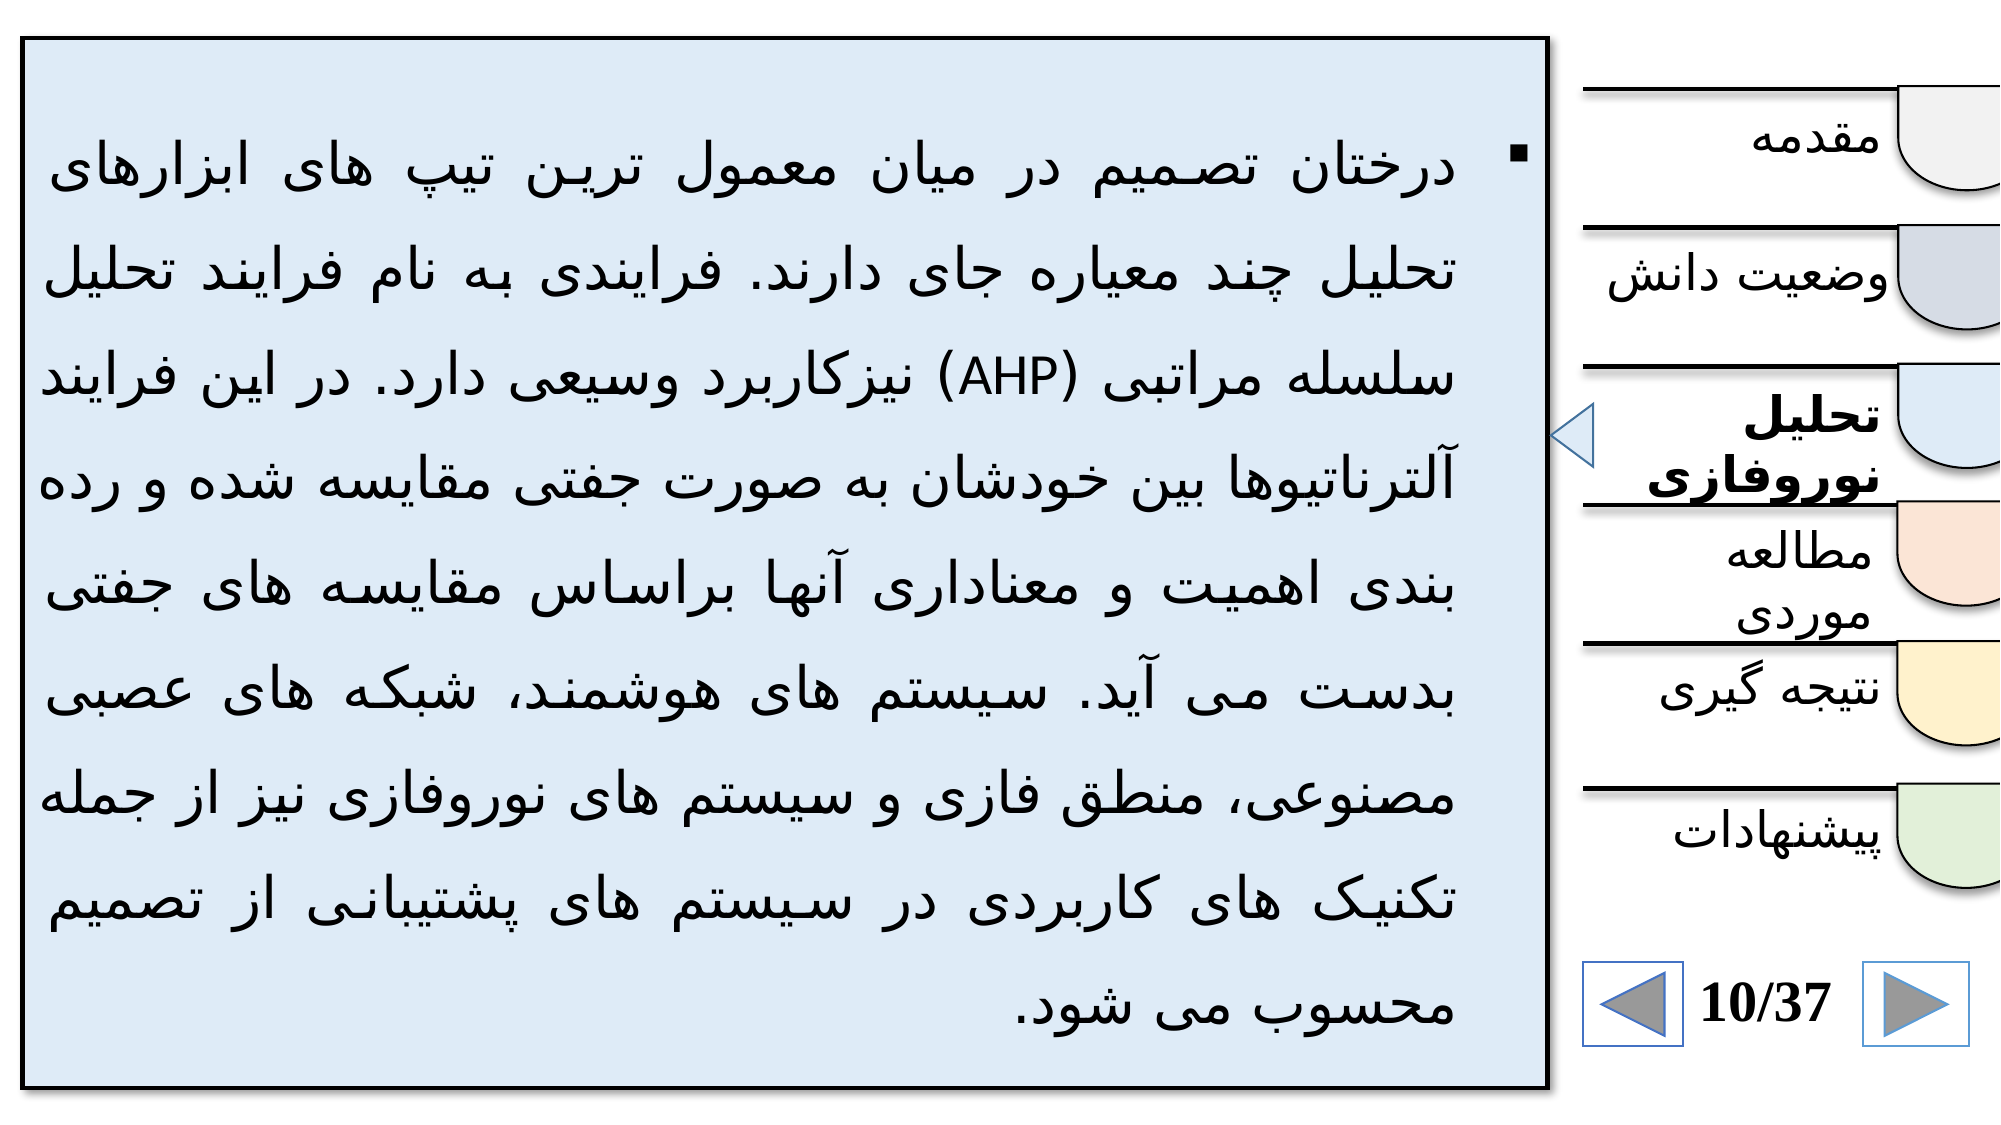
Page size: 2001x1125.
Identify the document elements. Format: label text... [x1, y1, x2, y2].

text_box [1896, 782, 2000, 788]
text_box نتیجه گیری [1565, 647, 1898, 723]
text_box مطالعه موردی [1631, 511, 1889, 641]
text_box درختان تصمیم در میان معمول ترین تیپ های ابزارهای تحلیل چند معیاره جای دارند. فرایندی به نام فرایند تحلیل سلسله مراتبی (AHP) نیزکاربرد وسیعی دارد. در این فرایند آلترناتیوها بین خودشان به صورت جفتی مقایسه شده و رده بندی اهمیت و معناداری آنها براساس مقایسه های جفتی بدست می آید. سیستم های هوشمند، شبکه های عصبی مصنوعی، منطق فازی و سیستم های نوروفازی نیز از جمله تکنیک های کاربردی در سیستم های پشتیبانی از تصمیم محسوب می شود. [22, 37, 1548, 1089]
text_box وضعیت دانش [1575, 233, 1906, 309]
text_box مقدمه [1639, 95, 1898, 170]
text_box [1897, 367, 2000, 469]
text_box [1898, 789, 2000, 889]
text_box [1896, 644, 2000, 747]
text_box [1896, 500, 2000, 505]
text_box [1897, 90, 2000, 192]
text_box [1897, 362, 2000, 366]
text_box تحلیل نوروفازی [1565, 375, 1898, 511]
text_box 10/37 [1683, 955, 1849, 1041]
text_box [1897, 228, 2000, 331]
text_box [1862, 961, 1970, 1047]
text_box [1582, 961, 1684, 1047]
text_box پیشنهادات [1593, 789, 1898, 865]
text_box [1549, 401, 1595, 469]
text_box [1896, 506, 2000, 607]
